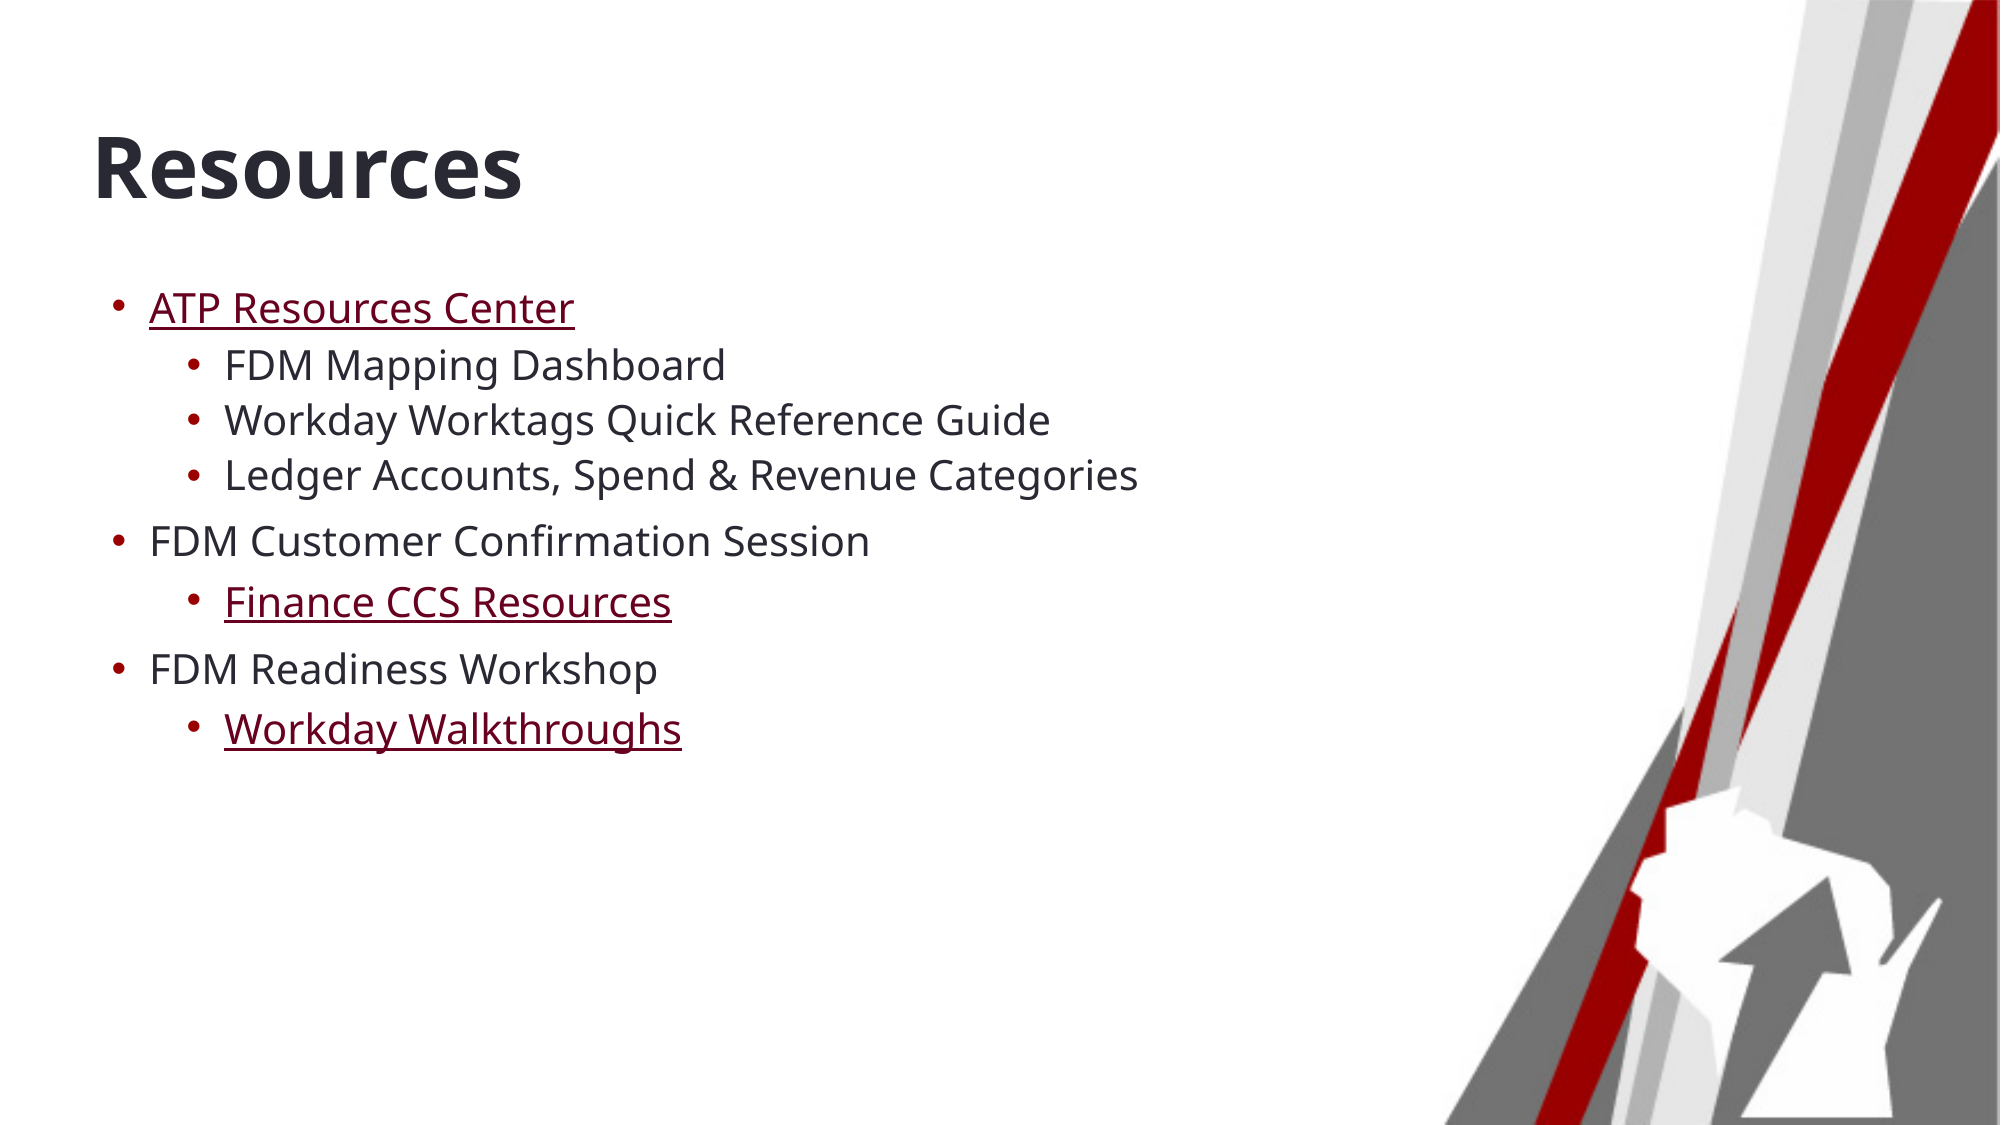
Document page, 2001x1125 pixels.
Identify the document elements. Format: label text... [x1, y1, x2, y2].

picture [1441, 0, 2000, 1125]
title Resources [76, 108, 1802, 234]
list ATP Resources Center FDM Mapping Dashboard Workday Worktags Quick Reference Guide Ledger Accounts, Spend & Revenue Categories FDM Customer Confirmation Session Finance CCS Resources FDM Readiness Workshop Workday Walkthroughs [96, 274, 1645, 1046]
